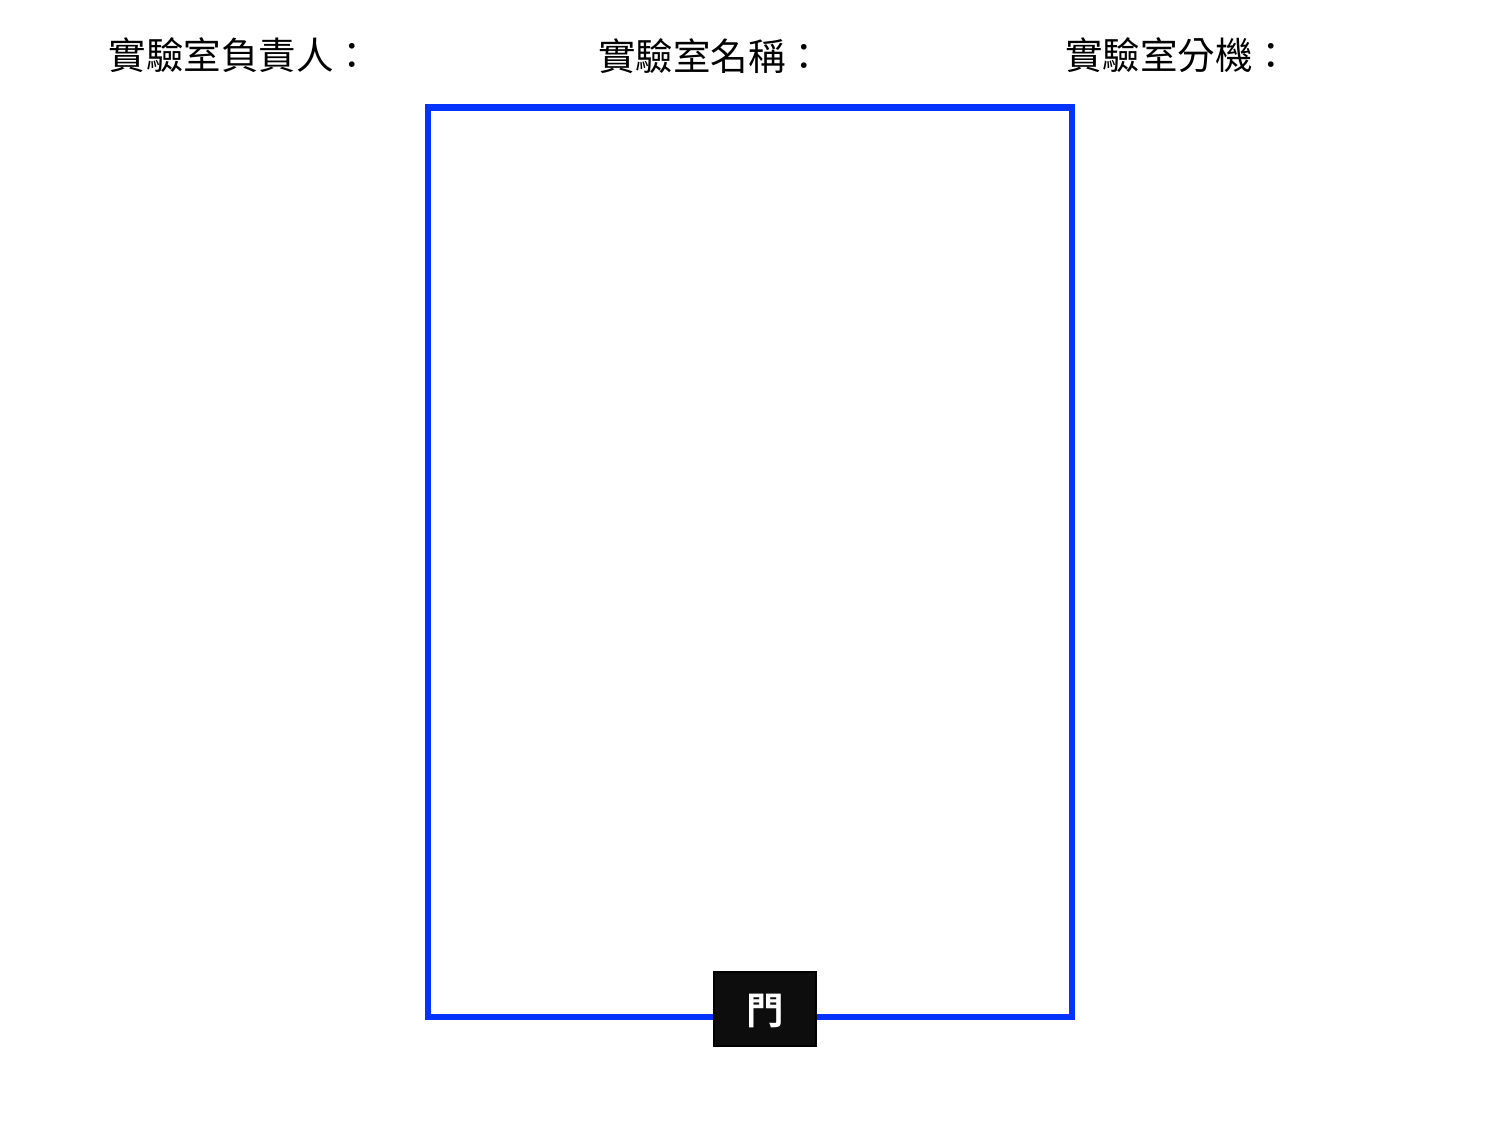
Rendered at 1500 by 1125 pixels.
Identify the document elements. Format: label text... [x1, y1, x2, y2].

text_box [427, 107, 1073, 1018]
text_box 實驗室負責人： [93, 25, 387, 85]
text_box 實驗室名稱： [583, 25, 839, 86]
text_box 實驗室分機： [1050, 25, 1305, 85]
text_box 門 [713, 971, 817, 1047]
